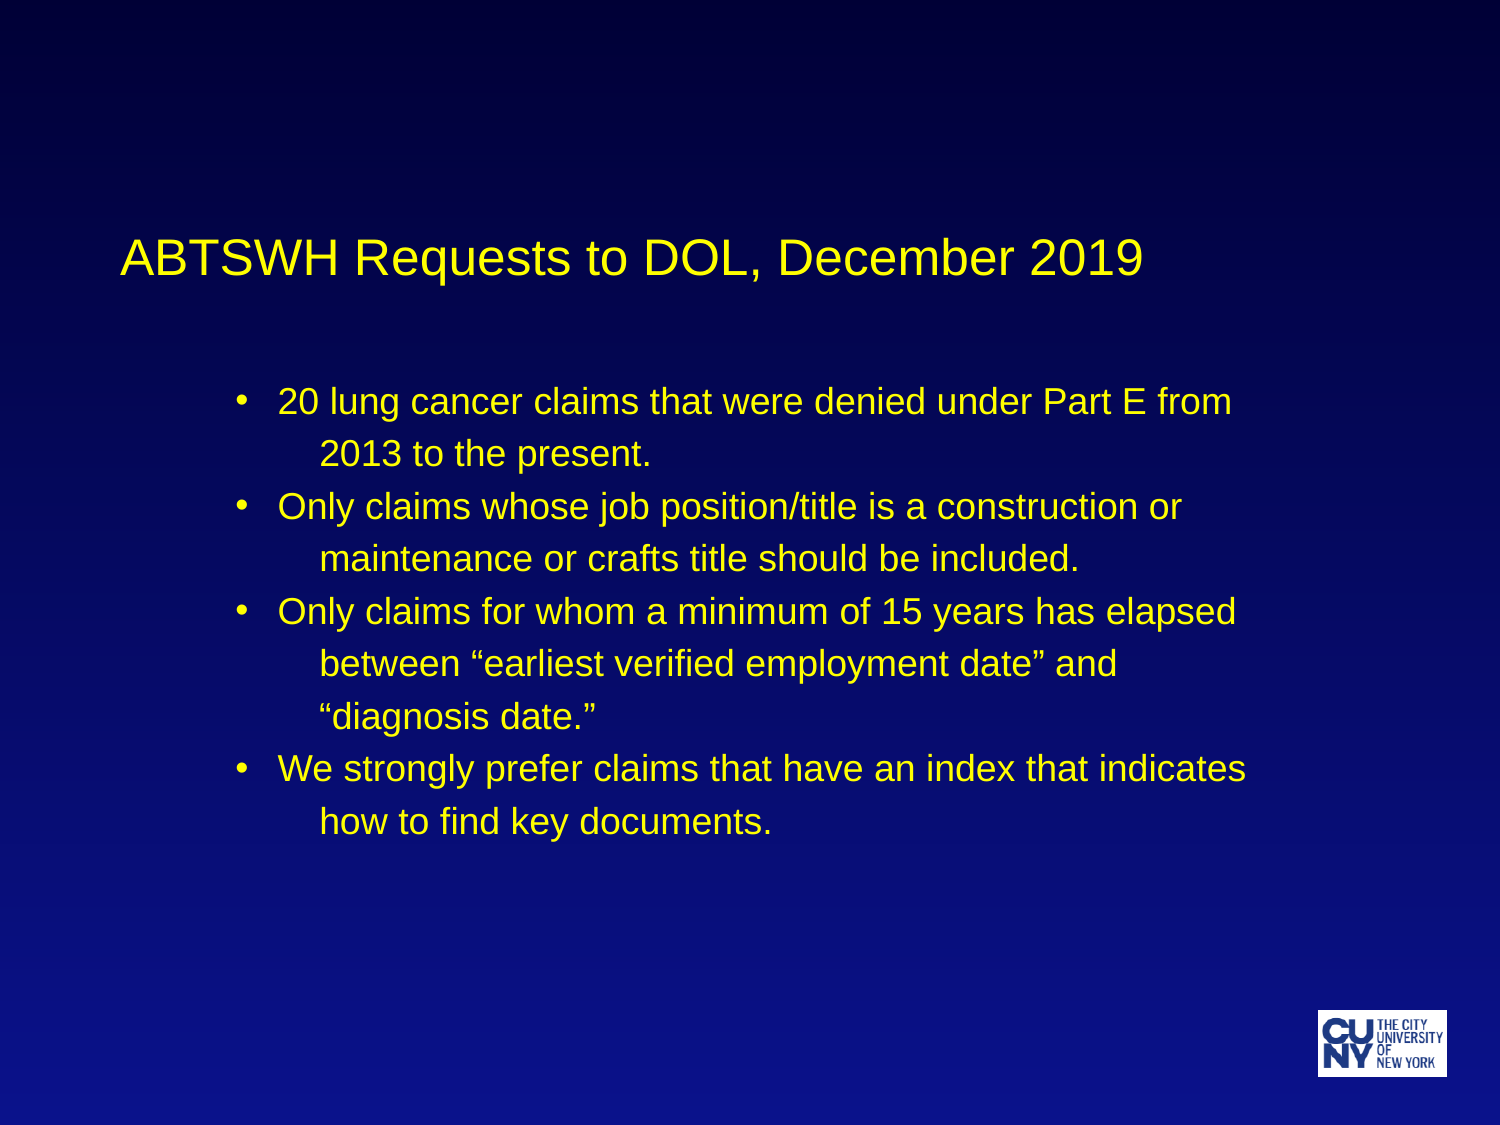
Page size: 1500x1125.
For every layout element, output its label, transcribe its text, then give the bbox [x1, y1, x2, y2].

title ABTSWH Requests to DOL, December 2019 [0, 163, 1271, 346]
picture [1318, 1010, 1447, 1077]
subtitle 20 lung cancer claims that were denied under Part E from 2013 to the present. Only claims whose job position/title is a construction or maintenance or crafts title should be included. Only claims for whom a minimum of 15 years has elapsed between “earliest verified employment date” and “diagnosis date.” We strongly prefer claims that have an index that indicates how to find key documents. [220, 369, 1271, 586]
